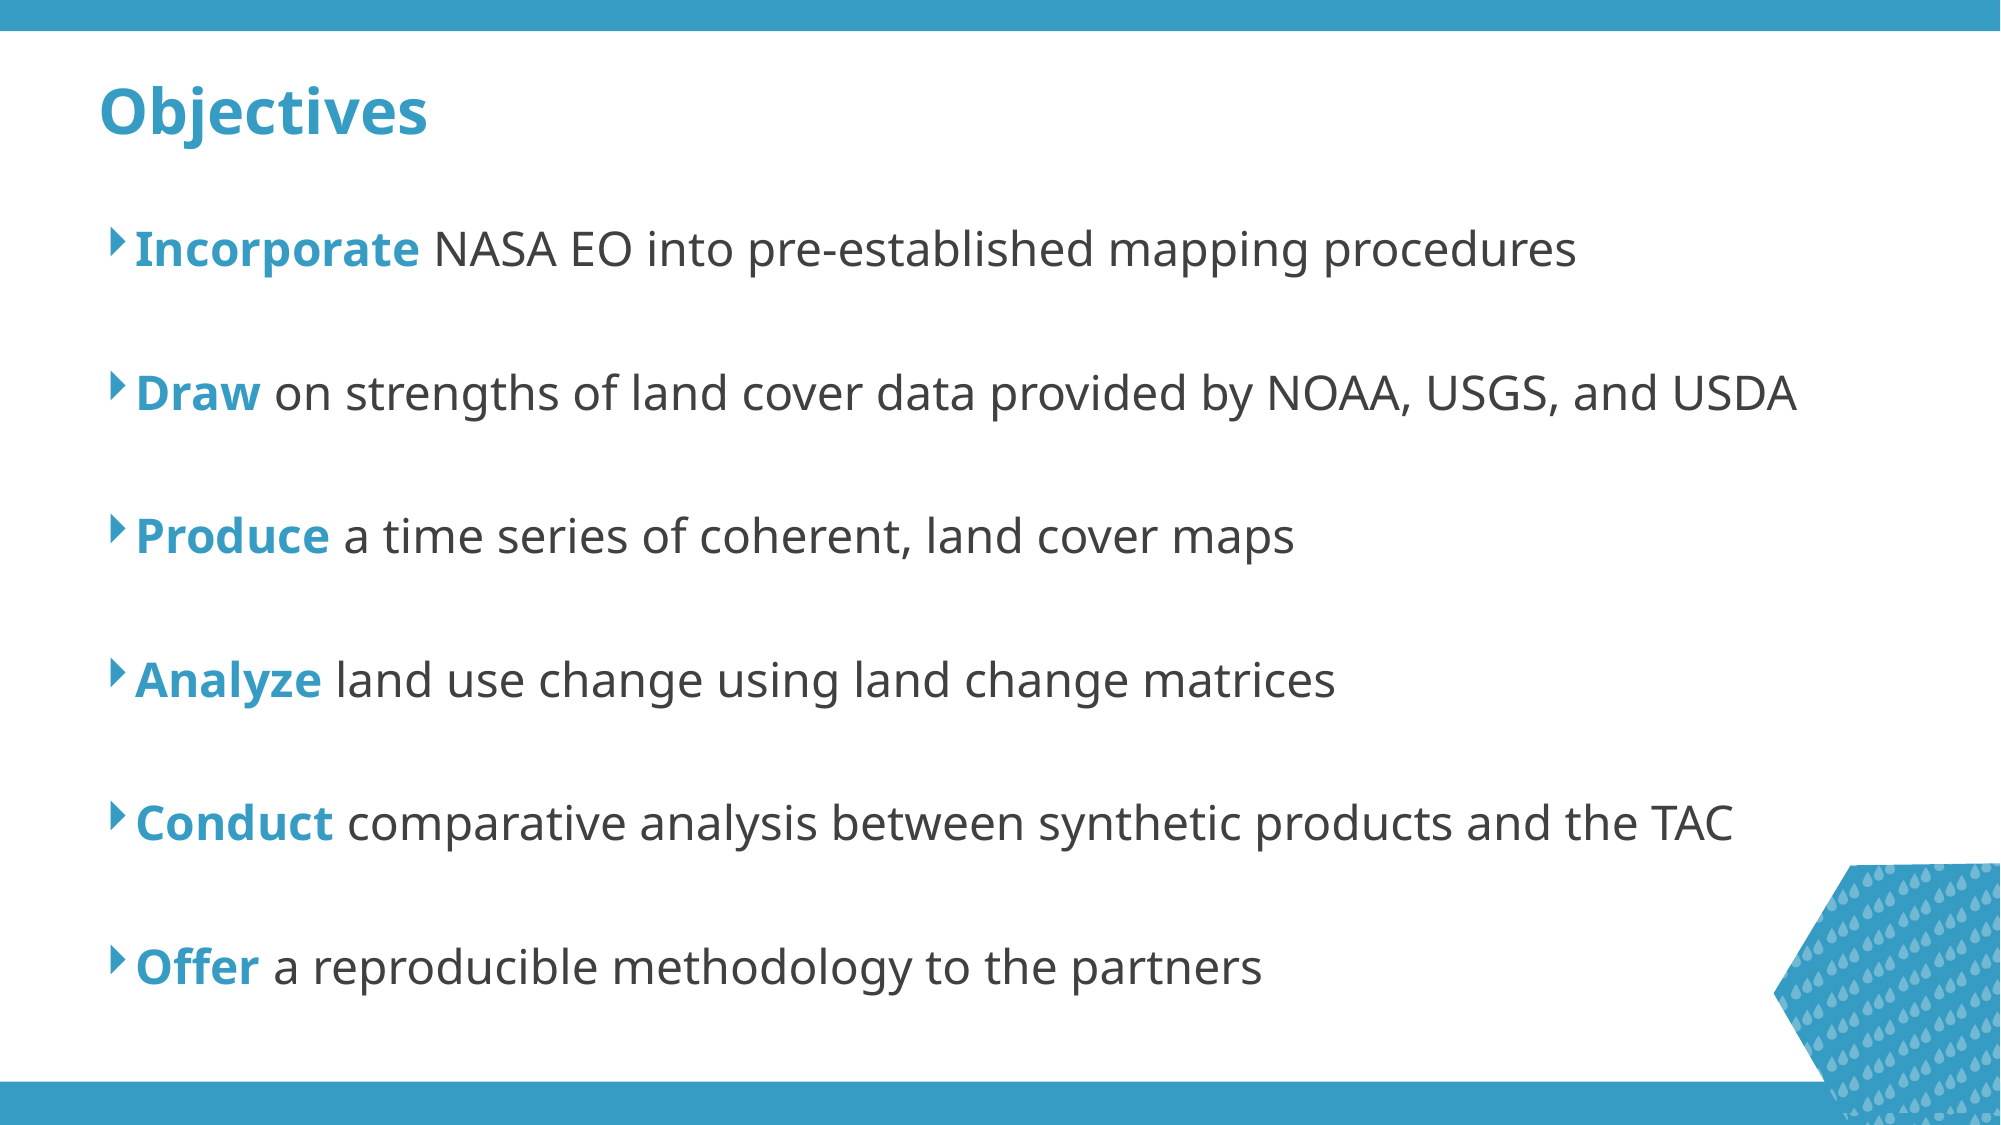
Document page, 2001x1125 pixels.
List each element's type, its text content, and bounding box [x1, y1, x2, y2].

title Objectives [83, 72, 1919, 157]
picture [1781, 863, 2001, 1125]
list Incorporate NASA EO into pre-established mapping procedures Draw on strengths of land cover data provided by NOAA, USGS, and USDA Produce a time series of coherent, land cover maps Analyze land use change using land change matrices Conduct comparative analysis between synthetic products and the TAC Offer a reproducible methodology to the partners [81, 217, 1919, 1007]
